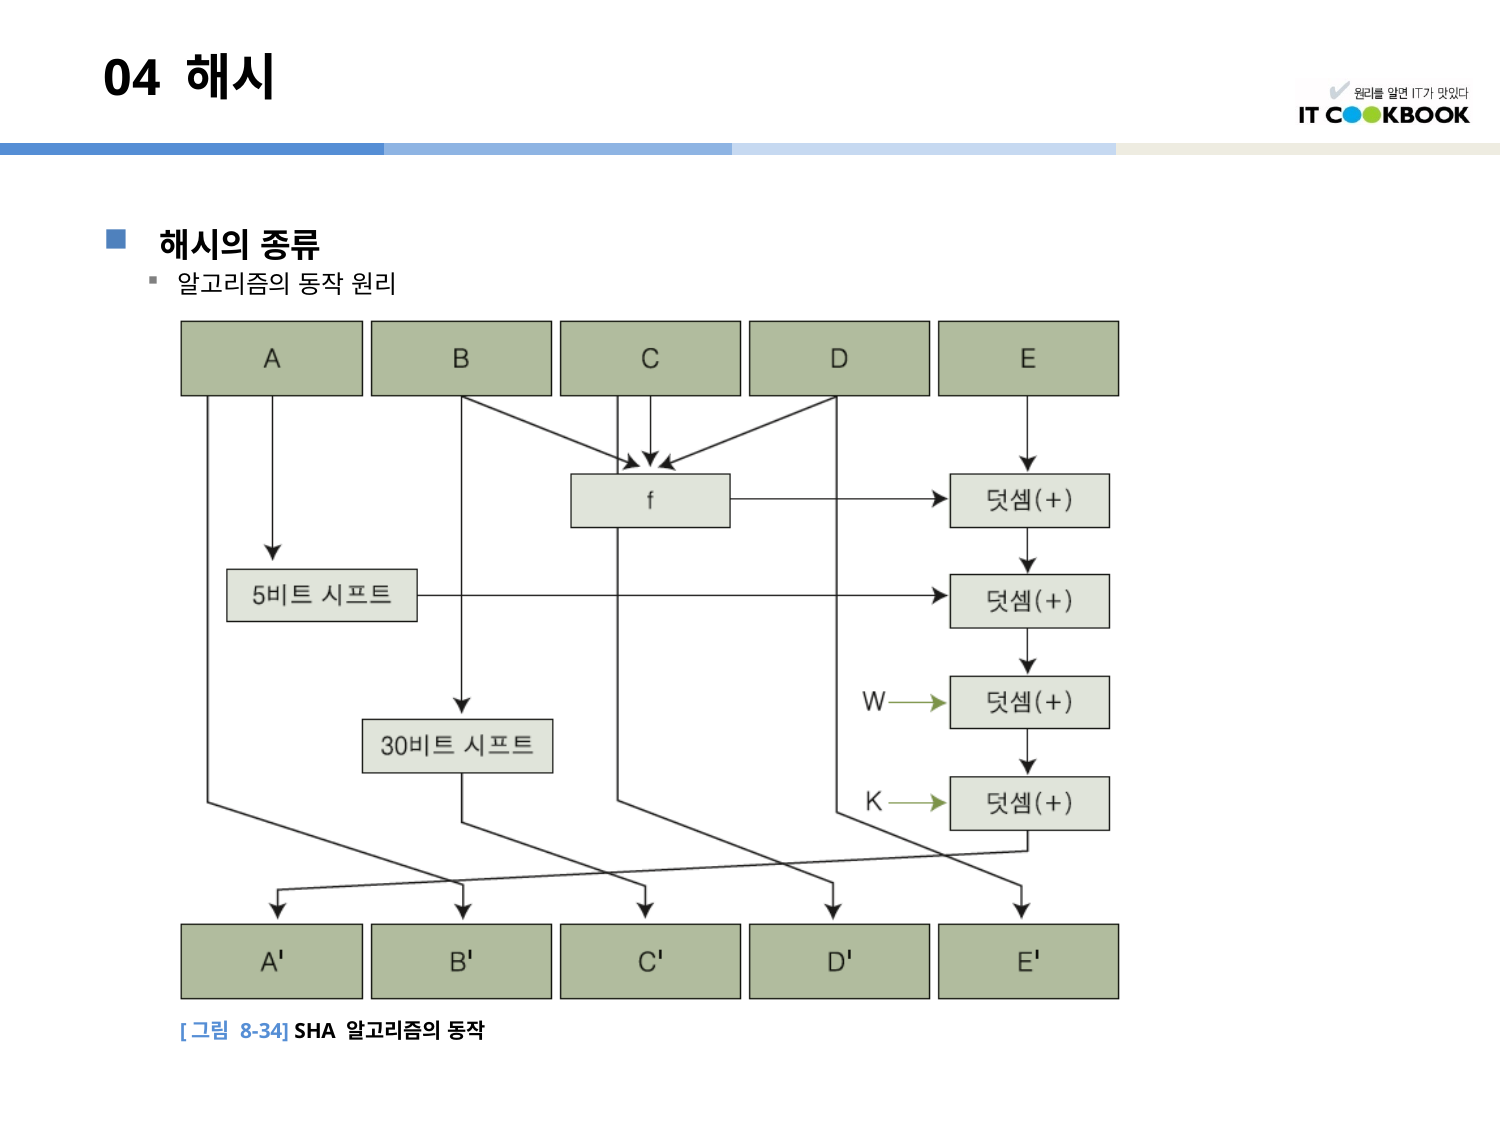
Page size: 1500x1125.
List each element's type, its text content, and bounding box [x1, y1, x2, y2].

title 04 해시 [88, 30, 1330, 121]
list 해시의 종류 알고리즘의 동작 원리 [88, 196, 1436, 1083]
picture [169, 313, 1122, 1006]
picture [1295, 78, 1473, 125]
text_box [그림 8-34] SHA 알고리즘의 동작 [164, 1007, 478, 1054]
